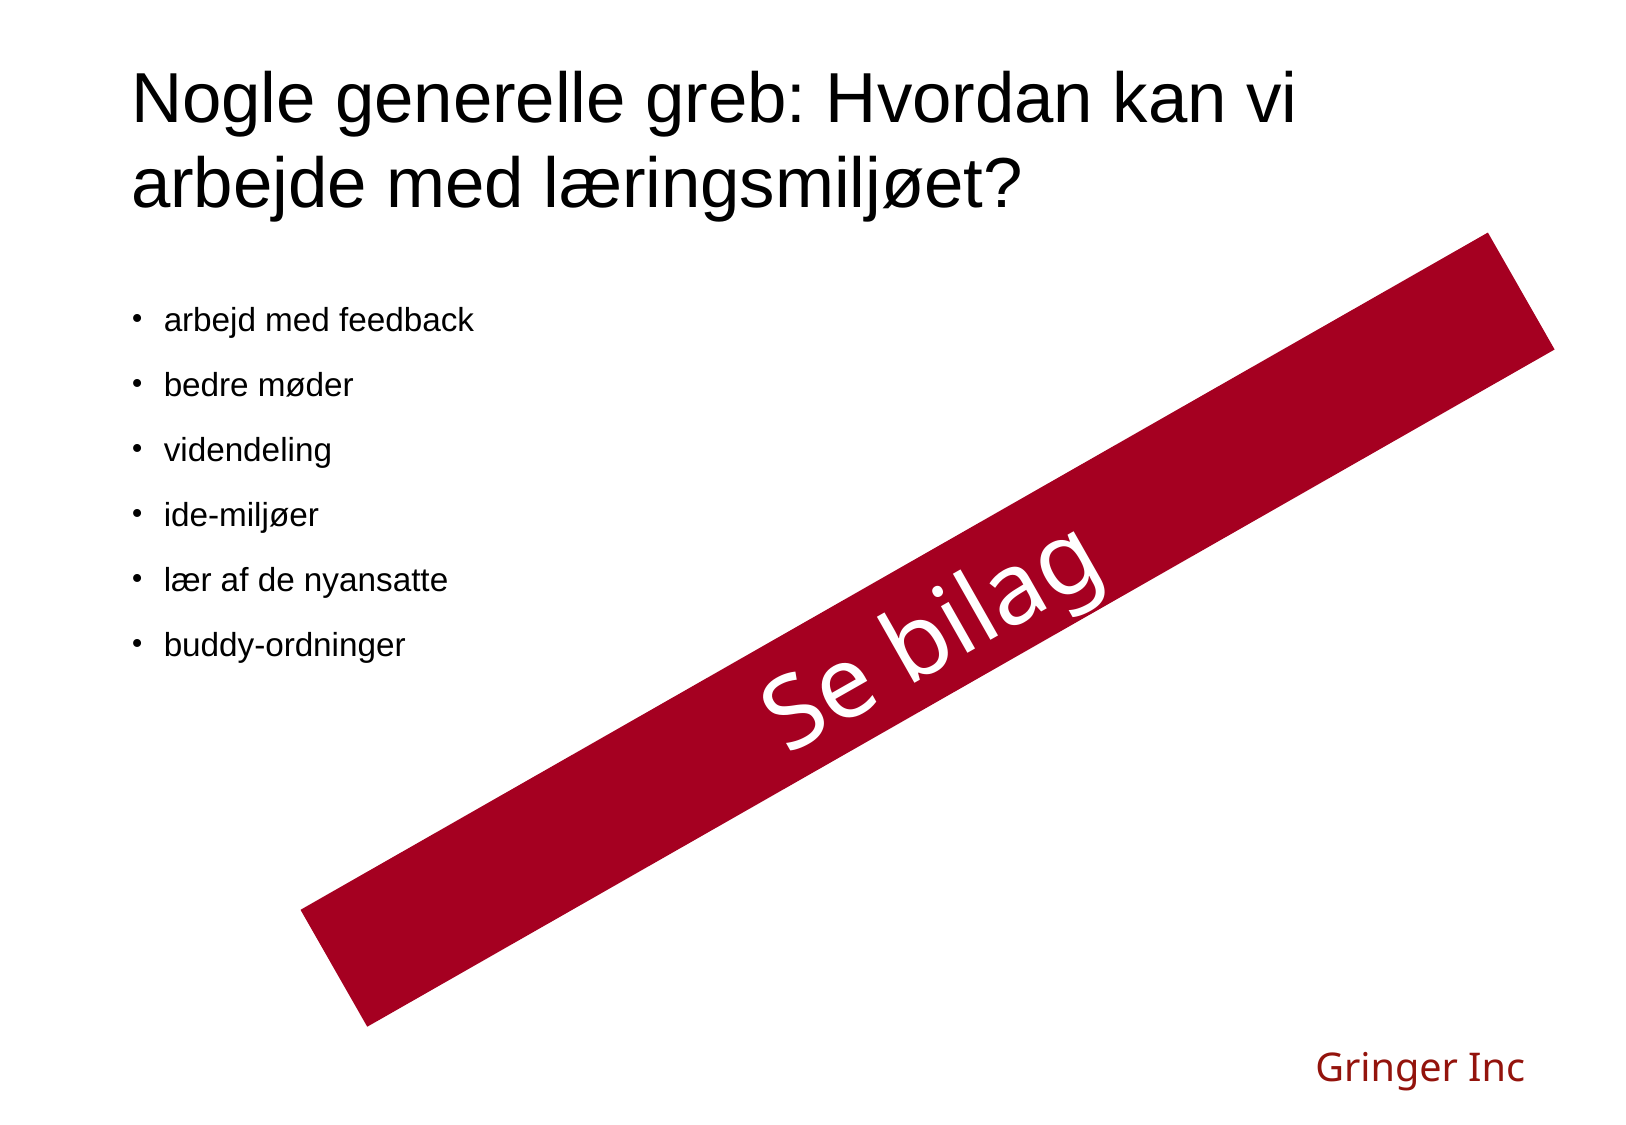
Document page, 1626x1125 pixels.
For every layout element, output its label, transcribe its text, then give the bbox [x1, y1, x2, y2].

text_box arbejd med feedback bedre møder videndeling ide-miljøer lær af de nyansatte buddy-ordninger [395, 369, 1522, 1012]
title Nogle generelle greb: Hvordan kan vi arbejde med læringsmiljøet? [115, 42, 1474, 231]
text_box arbejd med feedback bedre møder videndeling ide-miljøer lær af de nyansatte buddy-ordninger [115, 290, 1385, 1012]
text_box Se bilag [300, 232, 1555, 1027]
